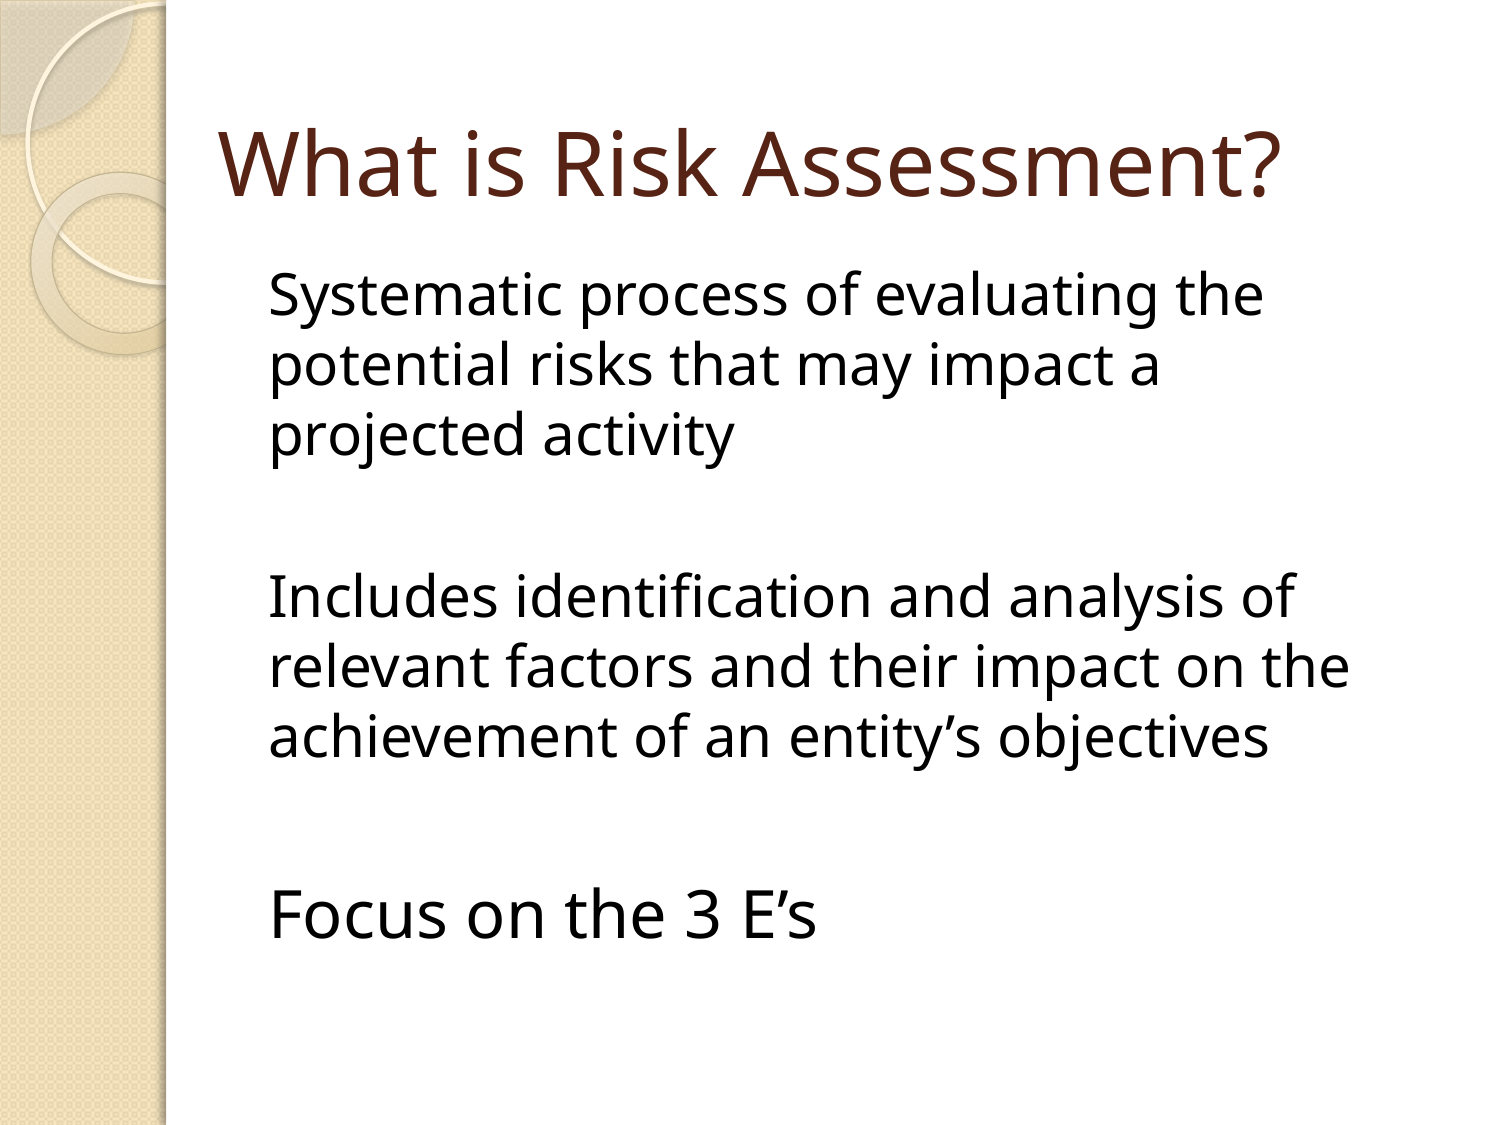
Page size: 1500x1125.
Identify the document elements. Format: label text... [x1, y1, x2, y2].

title What is Risk Assessment? [75, 87, 1425, 235]
list Systematic process of evaluating the potential risks that may impact a projected activity Includes identification and analysis of relevant factors and their impact on the achievement of an entity’s objectives Focus on the 3 E’s [187, 249, 1425, 1038]
